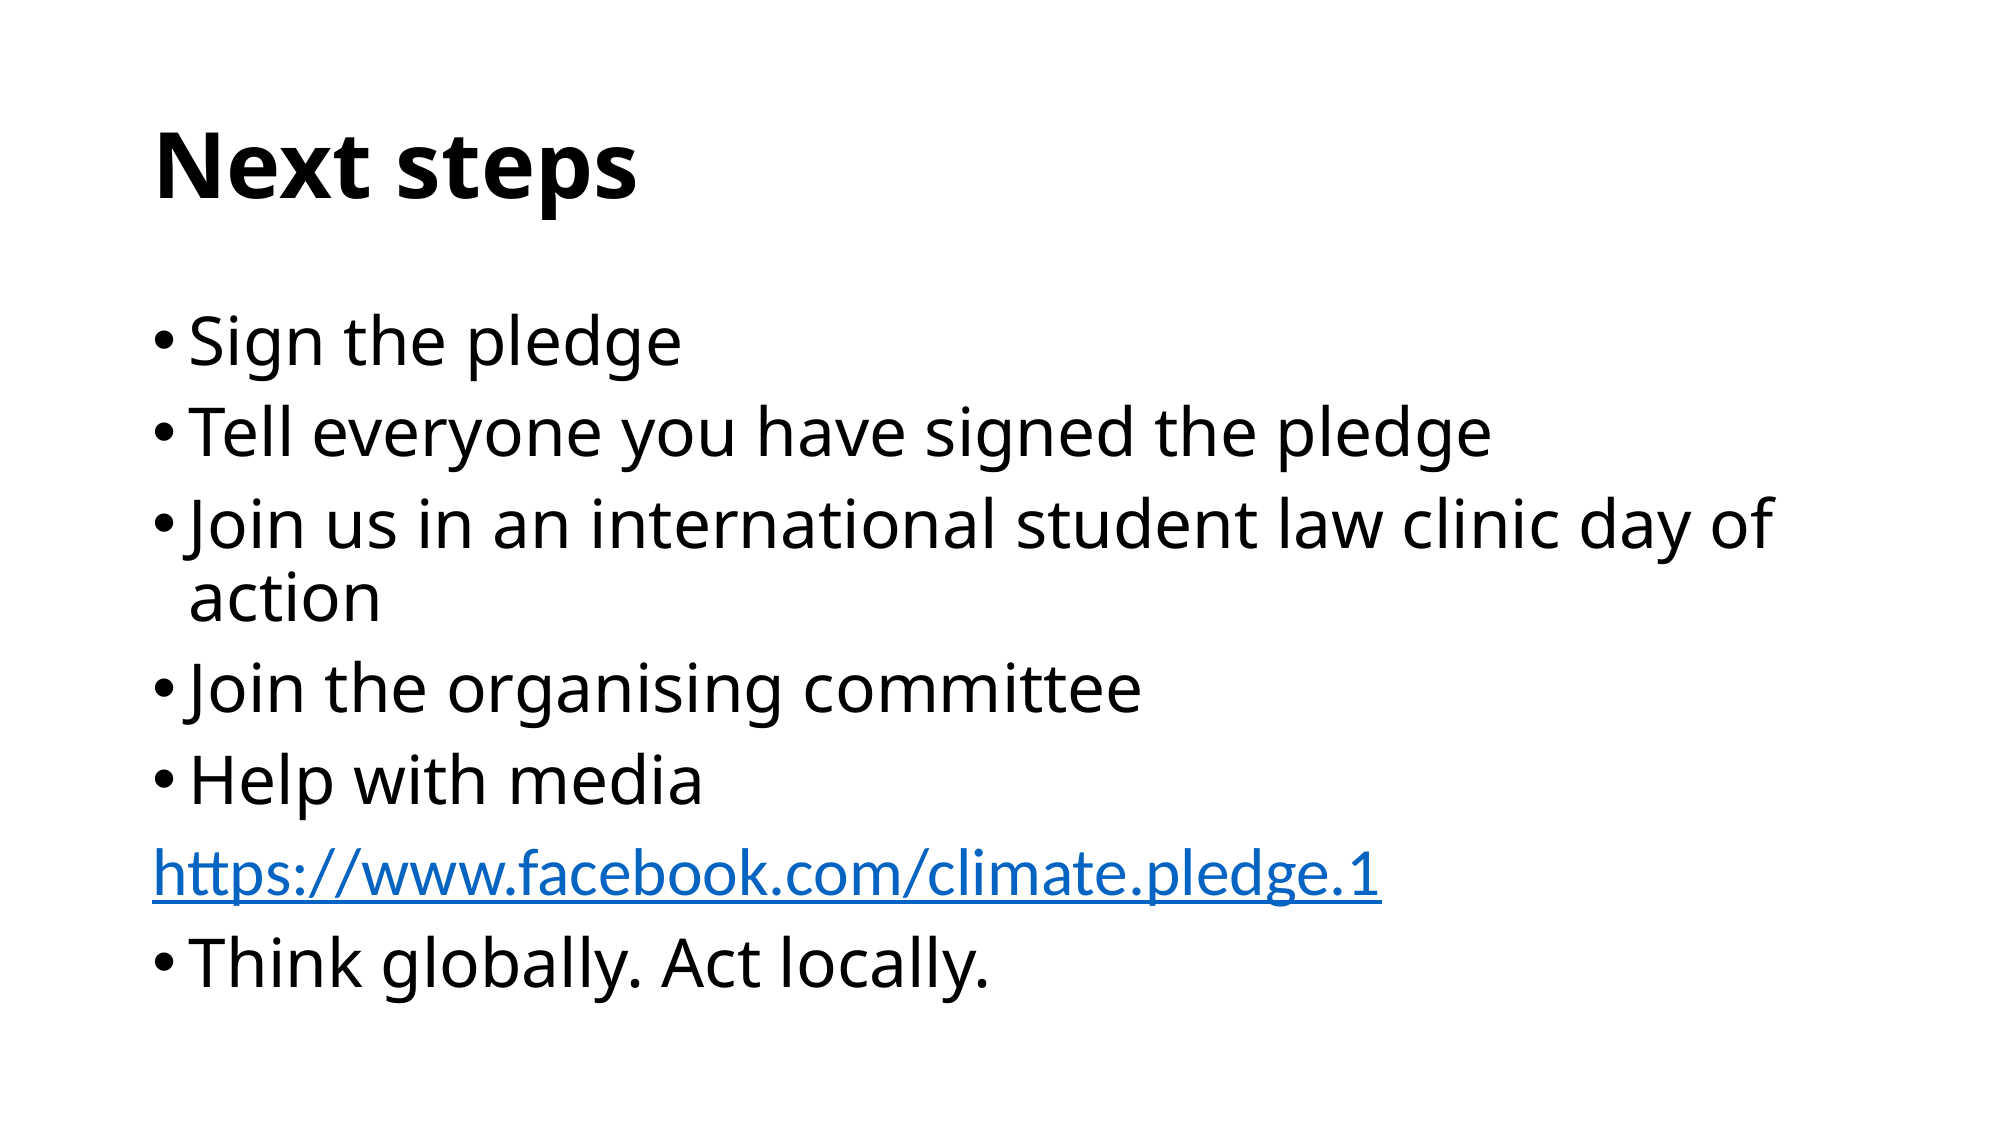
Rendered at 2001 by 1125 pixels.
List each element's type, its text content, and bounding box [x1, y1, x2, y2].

title Next steps [137, 59, 1863, 278]
list Sign the pledge Tell everyone you have signed the pledge Join us in an international student law clinic day of action Join the organising committee Help with media https://www.facebook.com/climate.pledge.1 Think globally. Act locally. [137, 299, 1863, 1014]
